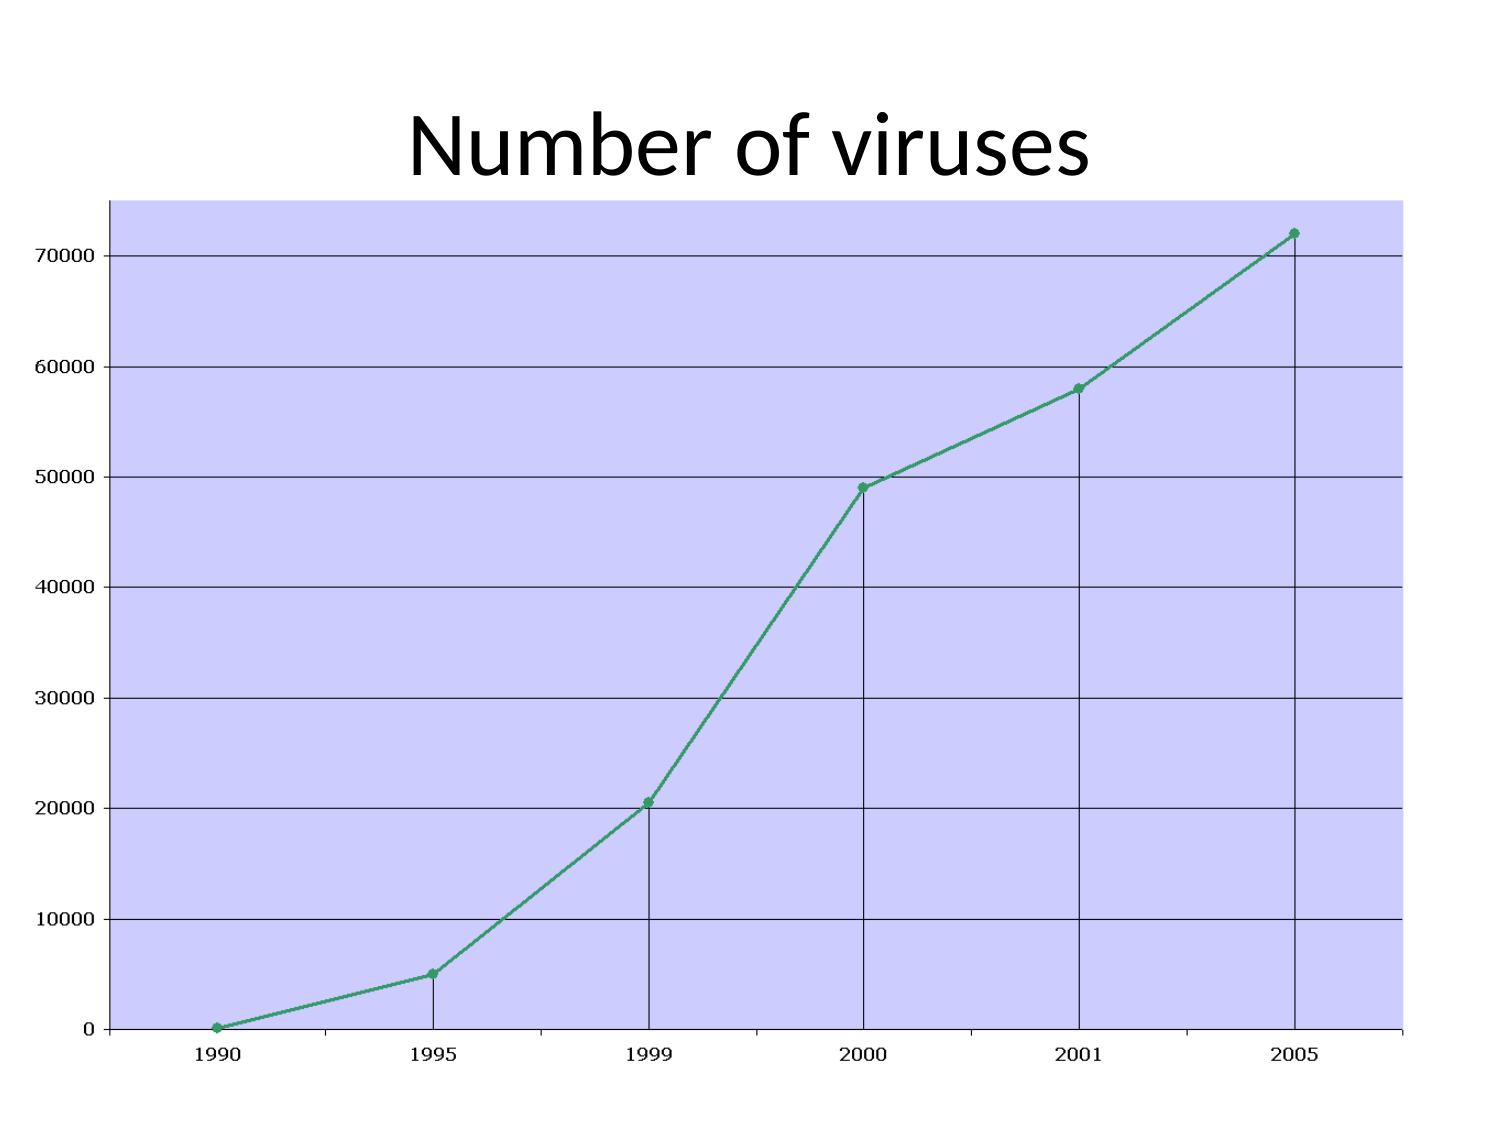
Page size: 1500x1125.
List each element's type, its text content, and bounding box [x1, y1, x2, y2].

title Number of viruses [75, 45, 1425, 233]
picture [29, 196, 1410, 1074]
